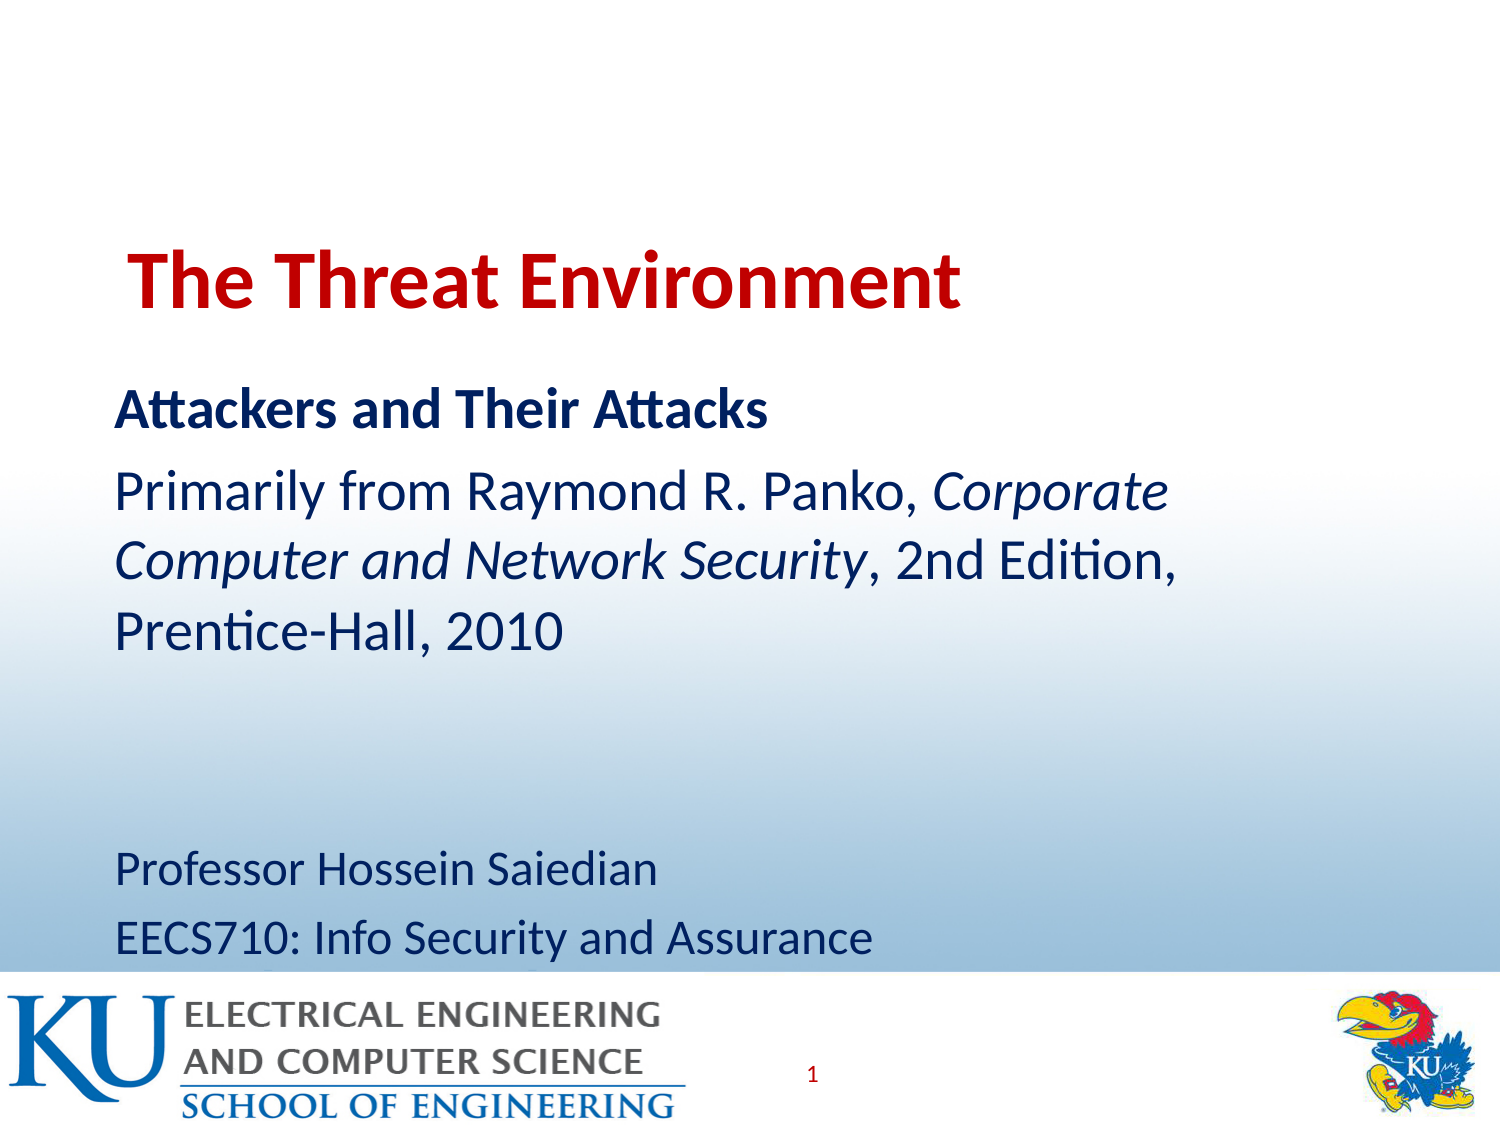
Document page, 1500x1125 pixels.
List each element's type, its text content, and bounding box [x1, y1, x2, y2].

title The Threat Environment [112, 124, 1388, 426]
subtitle Attackers and Their Attacks Primarily from Raymond R. Panko, Corporate Computer and Network Security, 2nd Edition, Prentice-Hall, 2010 Professor Hossein Saiedian EECS710: Info Security and Assurance [99, 362, 1376, 913]
picture [0, 0, 1500, 1125]
slide_number 1 [637, 1042, 988, 1103]
